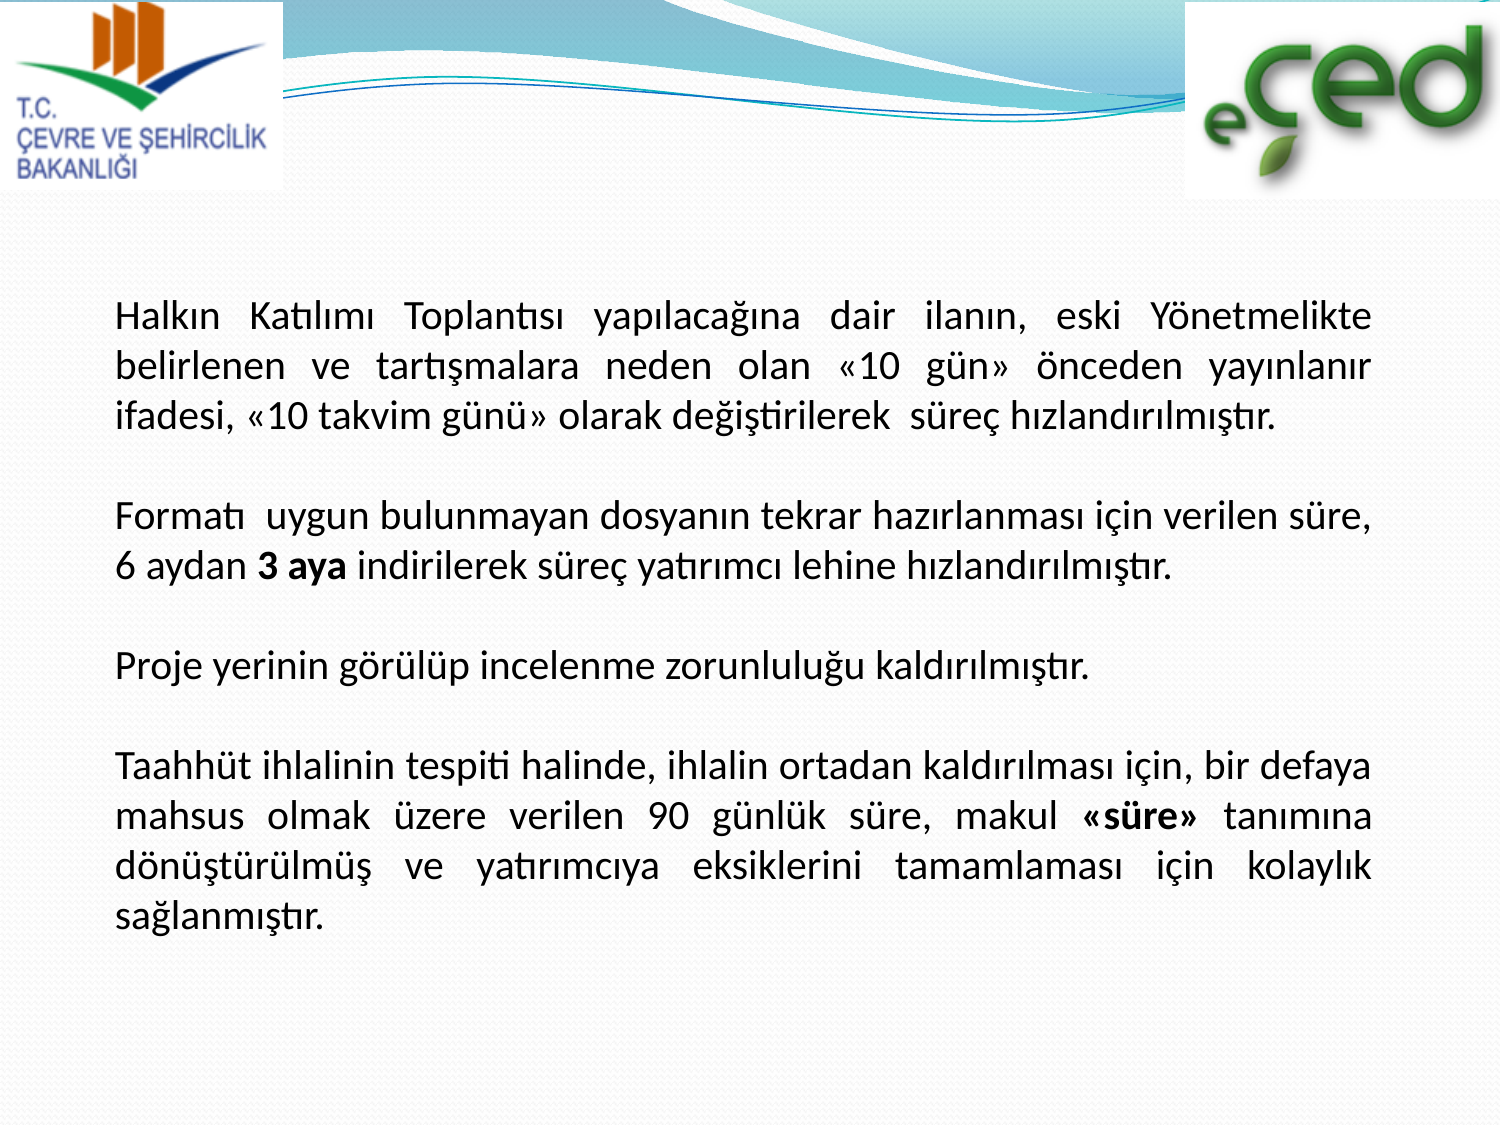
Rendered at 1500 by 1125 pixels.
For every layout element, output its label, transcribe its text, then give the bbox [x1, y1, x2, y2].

text_box Halkın Katılımı Toplantısı yapılacağına dair ilanın, eski Yönetmelikte belirlenen ve tartışmalara neden olan «10 gün» önceden yayınlanır ifadesi, «10 takvim günü» olarak değiştirilerek süreç hızlandırılmıştır. Formatı uygun bulunmayan dosyanın tekrar hazırlanması için verilen süre, 6 aydan 3 aya indirilerek süreç yatırımcı lehine hızlandırılmıştır. Proje yerinin görülüp incelenme zorunluluğu kaldırılmıştır. Taahhüt ihlalinin tespiti halinde, ihlalin ortadan kaldırılması için, bir defaya mahsus olmak üzere verilen 90 günlük süre, makul «süre» tanımına dönüştürülmüş ve yatırımcıya eksiklerini tamamlaması için kolaylık sağlanmıştır. [100, 240, 1388, 1116]
picture [0, 1, 284, 190]
picture [1185, 1, 1500, 200]
